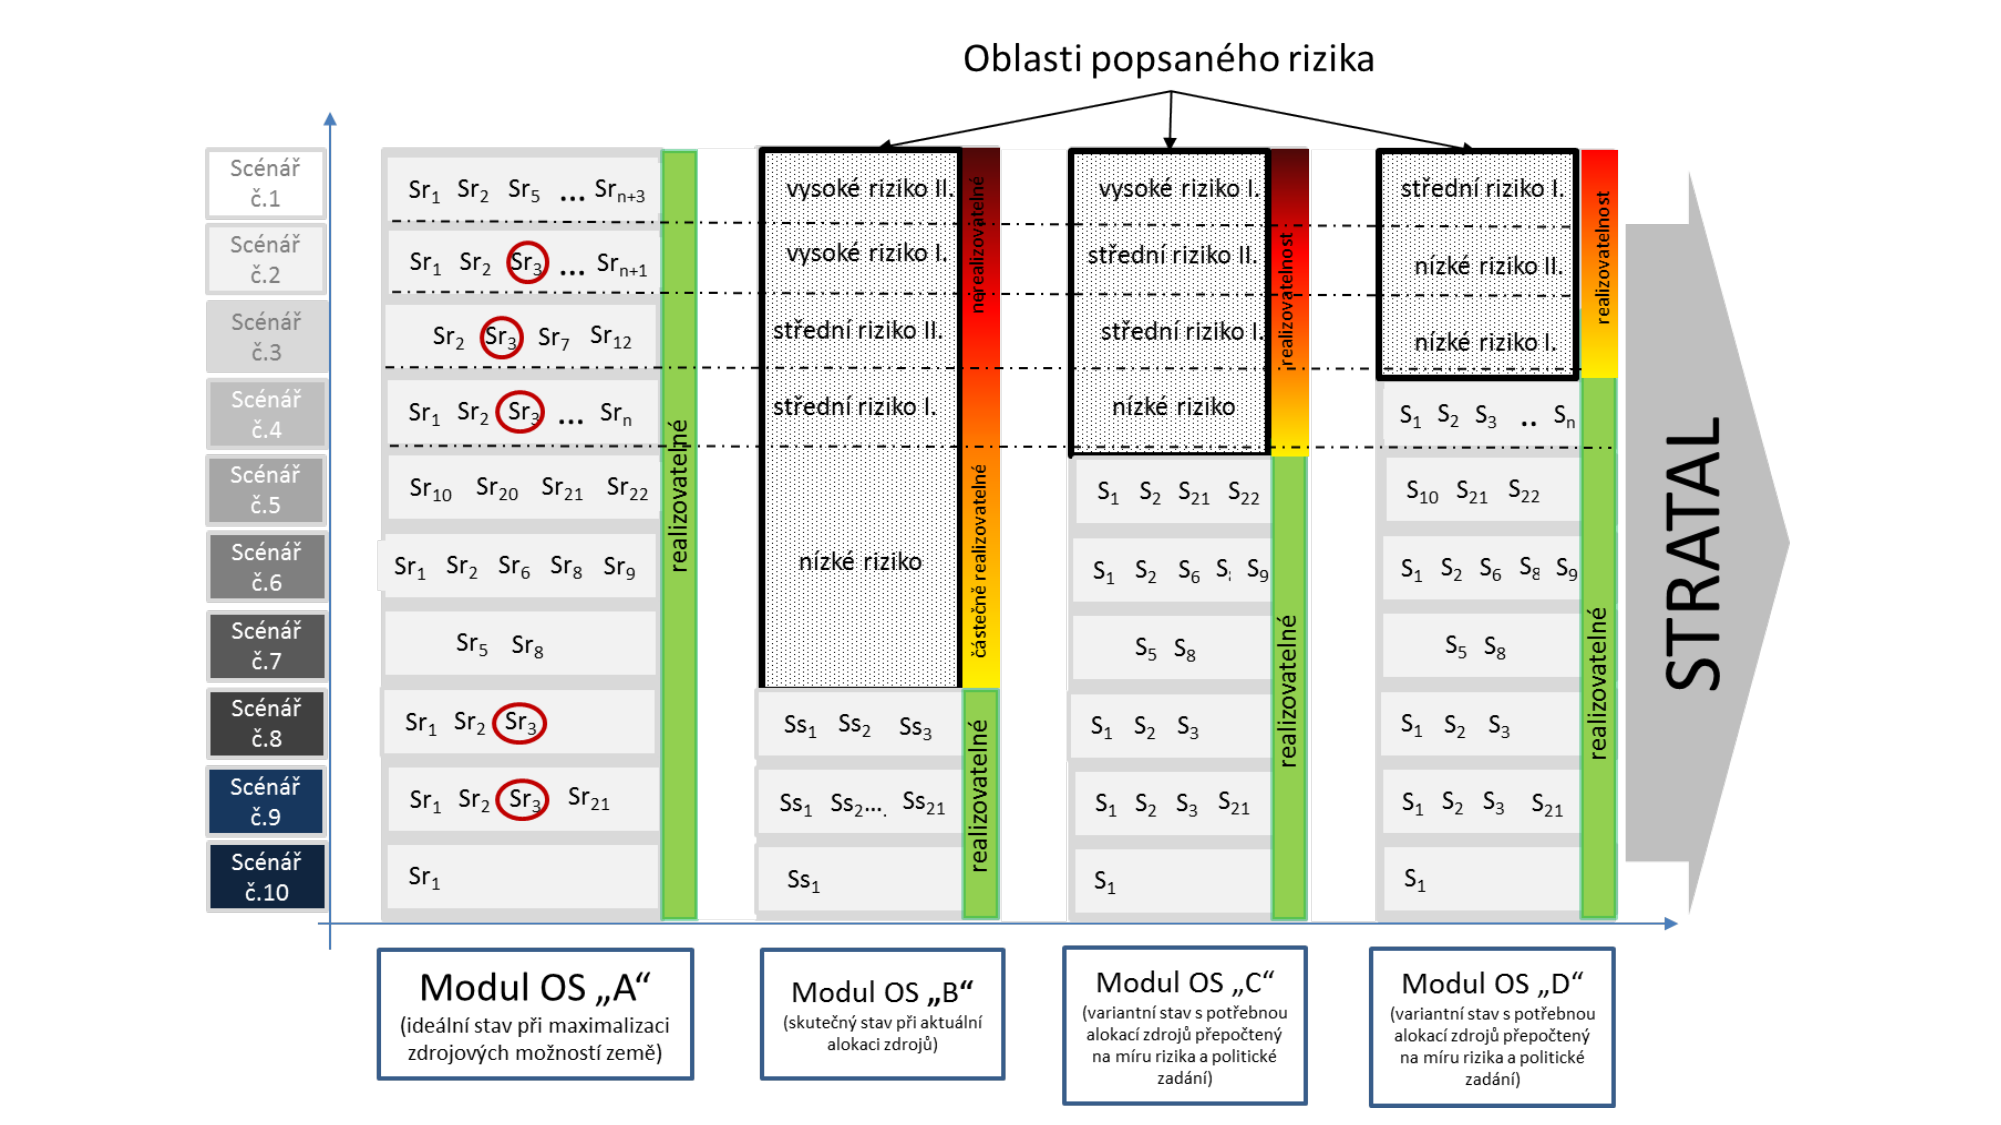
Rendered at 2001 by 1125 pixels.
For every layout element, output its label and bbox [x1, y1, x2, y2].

picture [205, 19, 1792, 1108]
